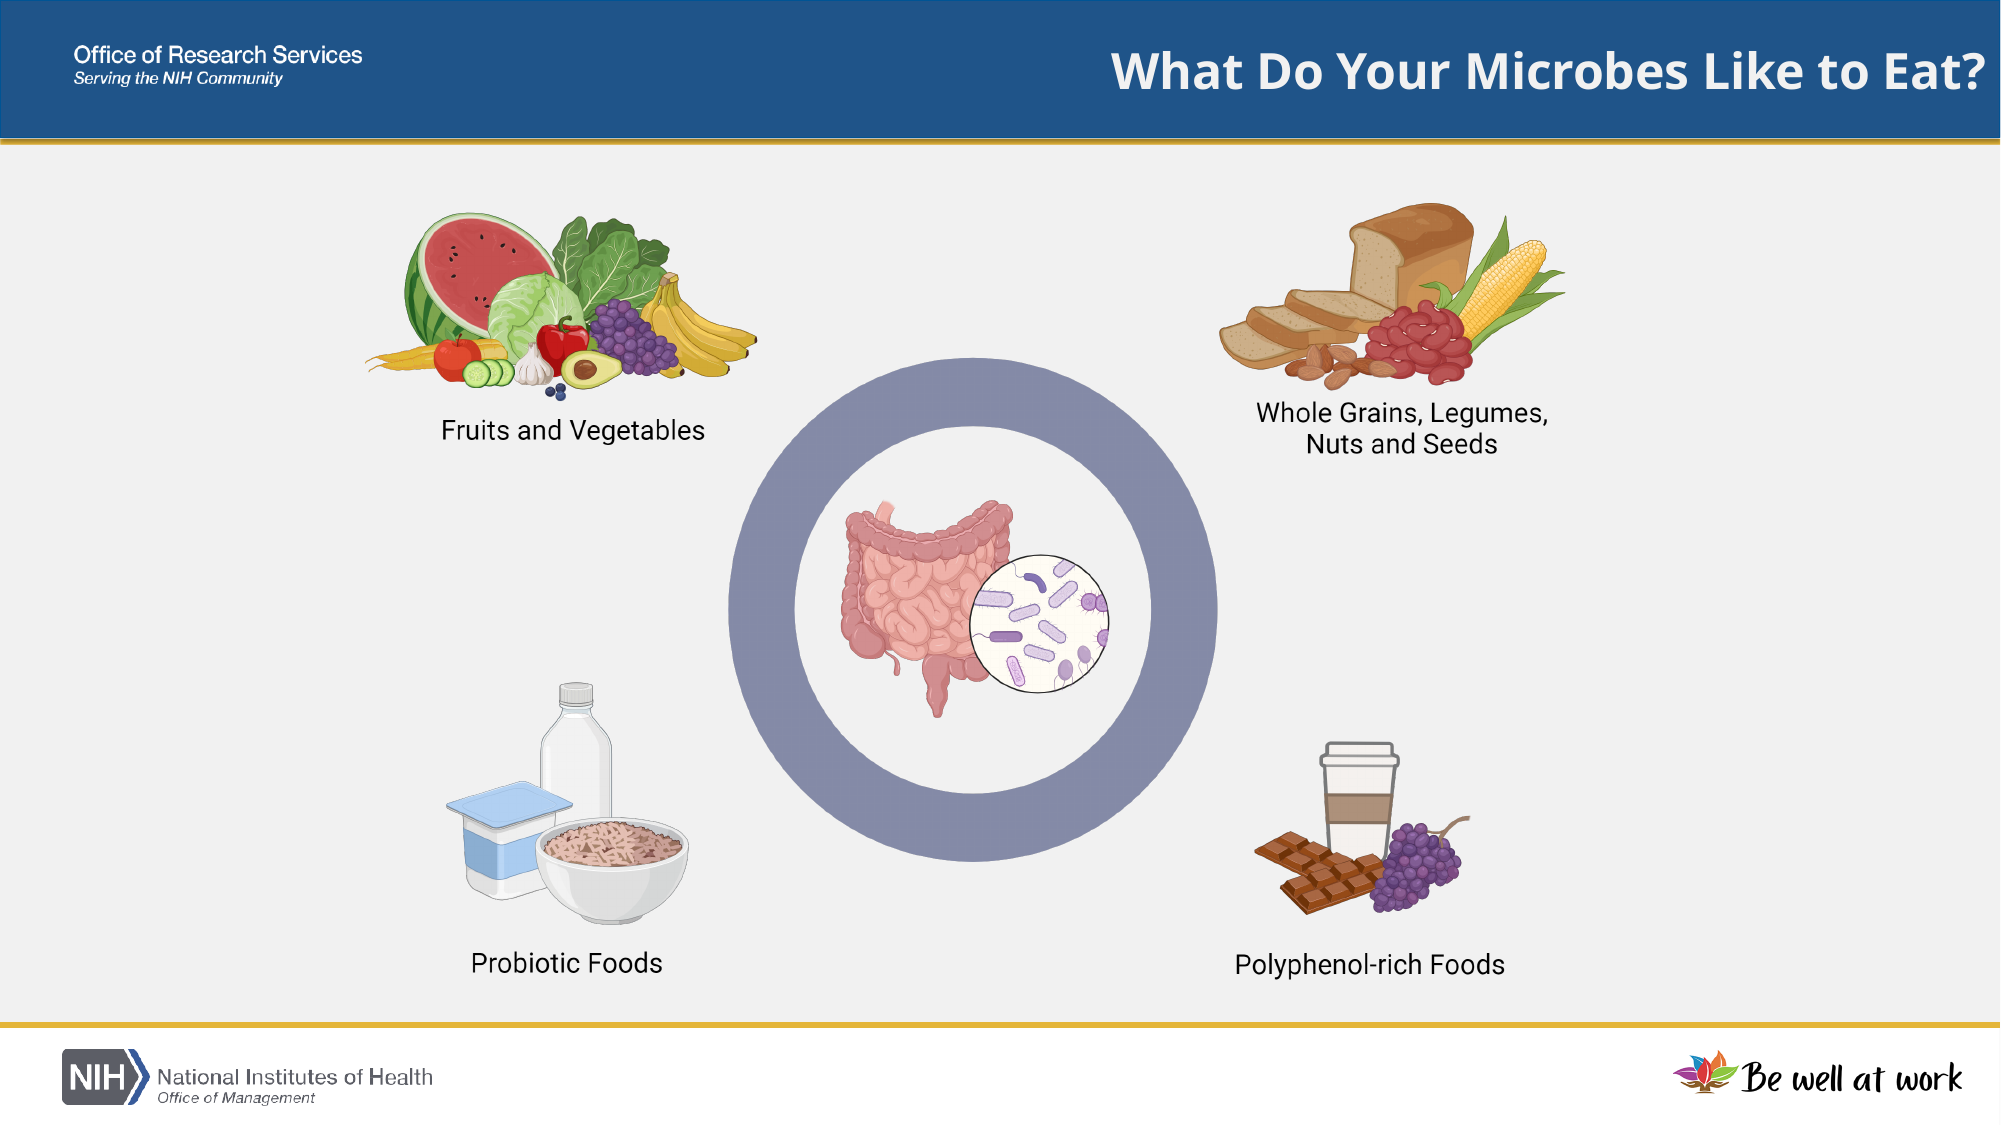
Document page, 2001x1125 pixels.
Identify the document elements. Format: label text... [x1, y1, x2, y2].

title What Do Your Microbes Like to Eat? [356, 6, 1986, 228]
picture [1986, 138, 2001, 149]
picture [74, 45, 356, 87]
picture [331, 172, 1595, 1007]
picture [1673, 1049, 1962, 1094]
picture [62, 1049, 363, 1106]
picture [0, 138, 356, 149]
picture [370, 1068, 432, 1085]
